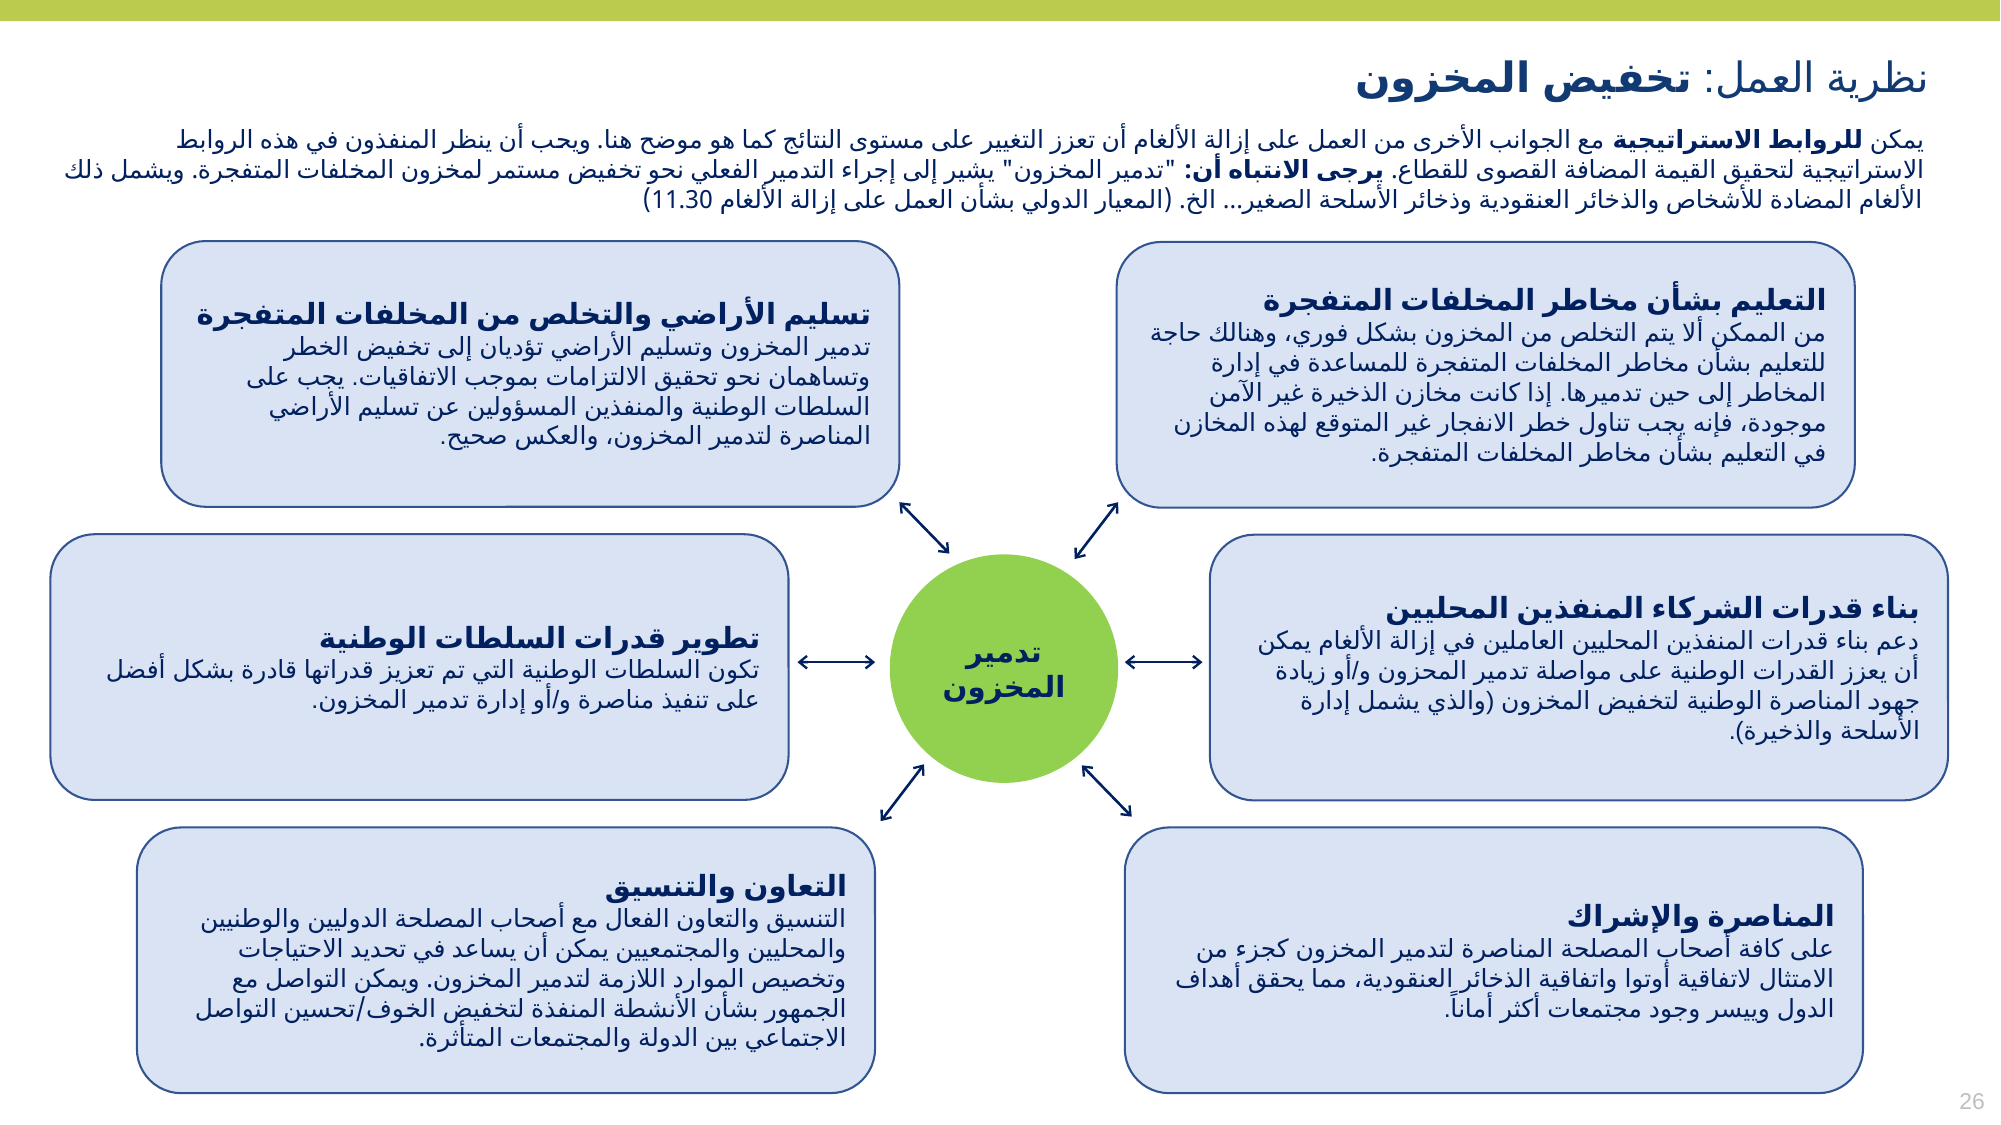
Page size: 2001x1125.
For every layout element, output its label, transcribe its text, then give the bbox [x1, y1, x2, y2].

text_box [880, 764, 925, 822]
text_box 26 [1930, 1075, 2000, 1125]
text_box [1081, 765, 1132, 817]
text_box [0, 0, 2000, 22]
text_box بناء قدرات الشركاء المنفذين المحليين دعم بناء قدرات المنفذين المحليين العاملين في إزالة الألغام يمكن أن يعزز القدرات الوطنية على مواصلة تدمير المحزون و/أو زيادة جهود المناصرة الوطنية لتخفيض المخزون (والذي يشمل إدارة الأسلحة والذخيرة). [1208, 533, 1950, 802]
text_box تسليم الأراضي والتخلص من المخلفات المتفجرة تدمير المخزون وتسليم الأراضي تؤديان إلى تخفيض الخطر وتساهمان نحو تحقيق الالتزامات بموجب الاتفاقيات. يجب على السلطات الوطنية والمنفذين المسؤولين عن تسليم الأراضي المناصرة لتدمير المخزون، والعكس صحيح. [160, 240, 901, 508]
text_box تدمير المخزون [888, 553, 1120, 784]
text_box يمكن للروابط الاستراتيجية مع الجوانب الأخرى من العمل على إزالة الألغام أن تعزز التغيير على مستوى النتائج كما هو موضح هنا. ويحب أن ينظر المنفذون في هذه الروابط الاستراتيجية لتحقيق القيمة المضافة القصوى للقطاع. يرجى الانتباه أن: "تدمير المخزون" يشير إلى إجراء التدمير الفعلي نحو تخفيض مستمر لمخزون المخلفات المتفجرة. ويشمل ذلك الألغام المضادة للأشخاص والذخائر العنقودية وذخائر الأسلحة الصغير... الخ. (المعيار الدولي بشأن العمل على إزالة الألغام 11.30) [61, 116, 1939, 221]
text_box التعليم بشأن مخاطر المخلفات المتفجرة من الممكن ألا يتم التخلص من المخزون بشكل فوري، وهنالك حاجة للتعليم بشأن مخاطر المخلفات المتفجرة للمساعدة في إدارة المخاطر إلى حين تدميرها. إذا كانت مخازن الذخيرة غير الآمن موجودة، فإنه يجب تناول خطر الانفجار غير المتوقع لهذه المخازن في التعليم بشأن مخاطر المخلفات المتفجرة. [1115, 240, 1856, 509]
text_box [899, 502, 950, 554]
text_box المناصرة والإشراك على كافة أصحاب المصلحة المناصرة لتدمير المخزون كجزء من الامتثال لاتفاقية أوتوا واتفاقية الذخائر العنقودية، مما يحقق أهداف الدول وييسر وجود مجتمعات أكثر أماناً. [1123, 826, 1865, 1095]
text_box نظرية العمل: تخفيض المخزون [61, 50, 1930, 116]
text_box التعاون والتنسيق التنسيق والتعاون الفعال مع أصحاب المصلحة الدوليين والوطنيين والمحليين والمجتمعيين يمكن أن يساعد في تحديد الاحتياجات وتخصيص الموارد اللازمة لتدمير المخزون. ويمكن التواصل مع الجمهور بشأن الأنشطة المنفذة لتخفيض الخوف/تحسين التواصل الاجتماعي بين الدولة والمجتمعات المتأثرة. [135, 826, 877, 1095]
text_box تطوير قدرات السلطات الوطنية تكون السلطات الوطنية التي تم تعزيز قدراتها قادرة بشكل أفضل على تنفيذ مناصرة و/أو إدارة تدمير المخزون. [49, 533, 790, 801]
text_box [1074, 502, 1119, 560]
